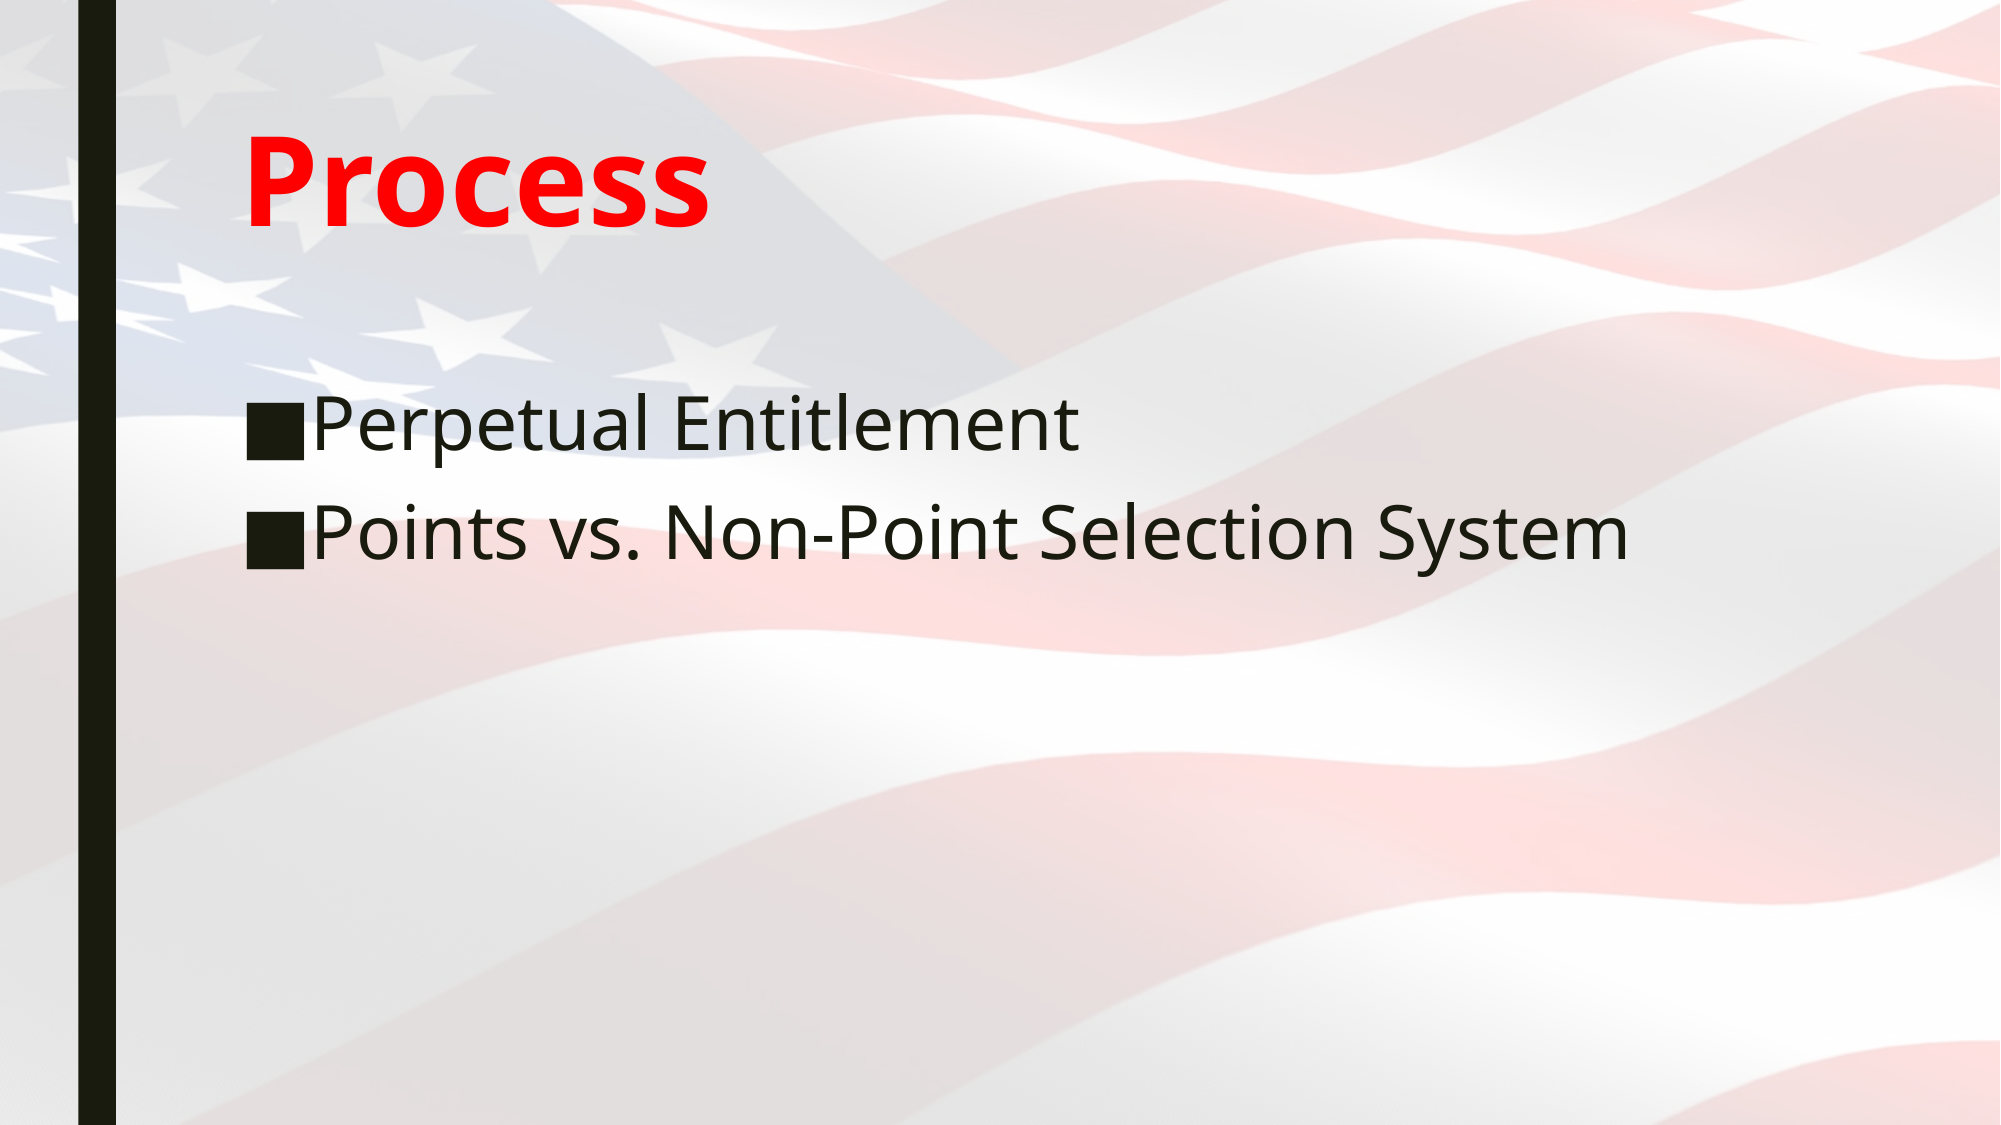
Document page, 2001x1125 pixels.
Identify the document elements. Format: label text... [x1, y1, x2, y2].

list Perpetual Entitlement Points vs. Non-Point Selection System [225, 375, 1800, 963]
title Process [225, 112, 1800, 357]
